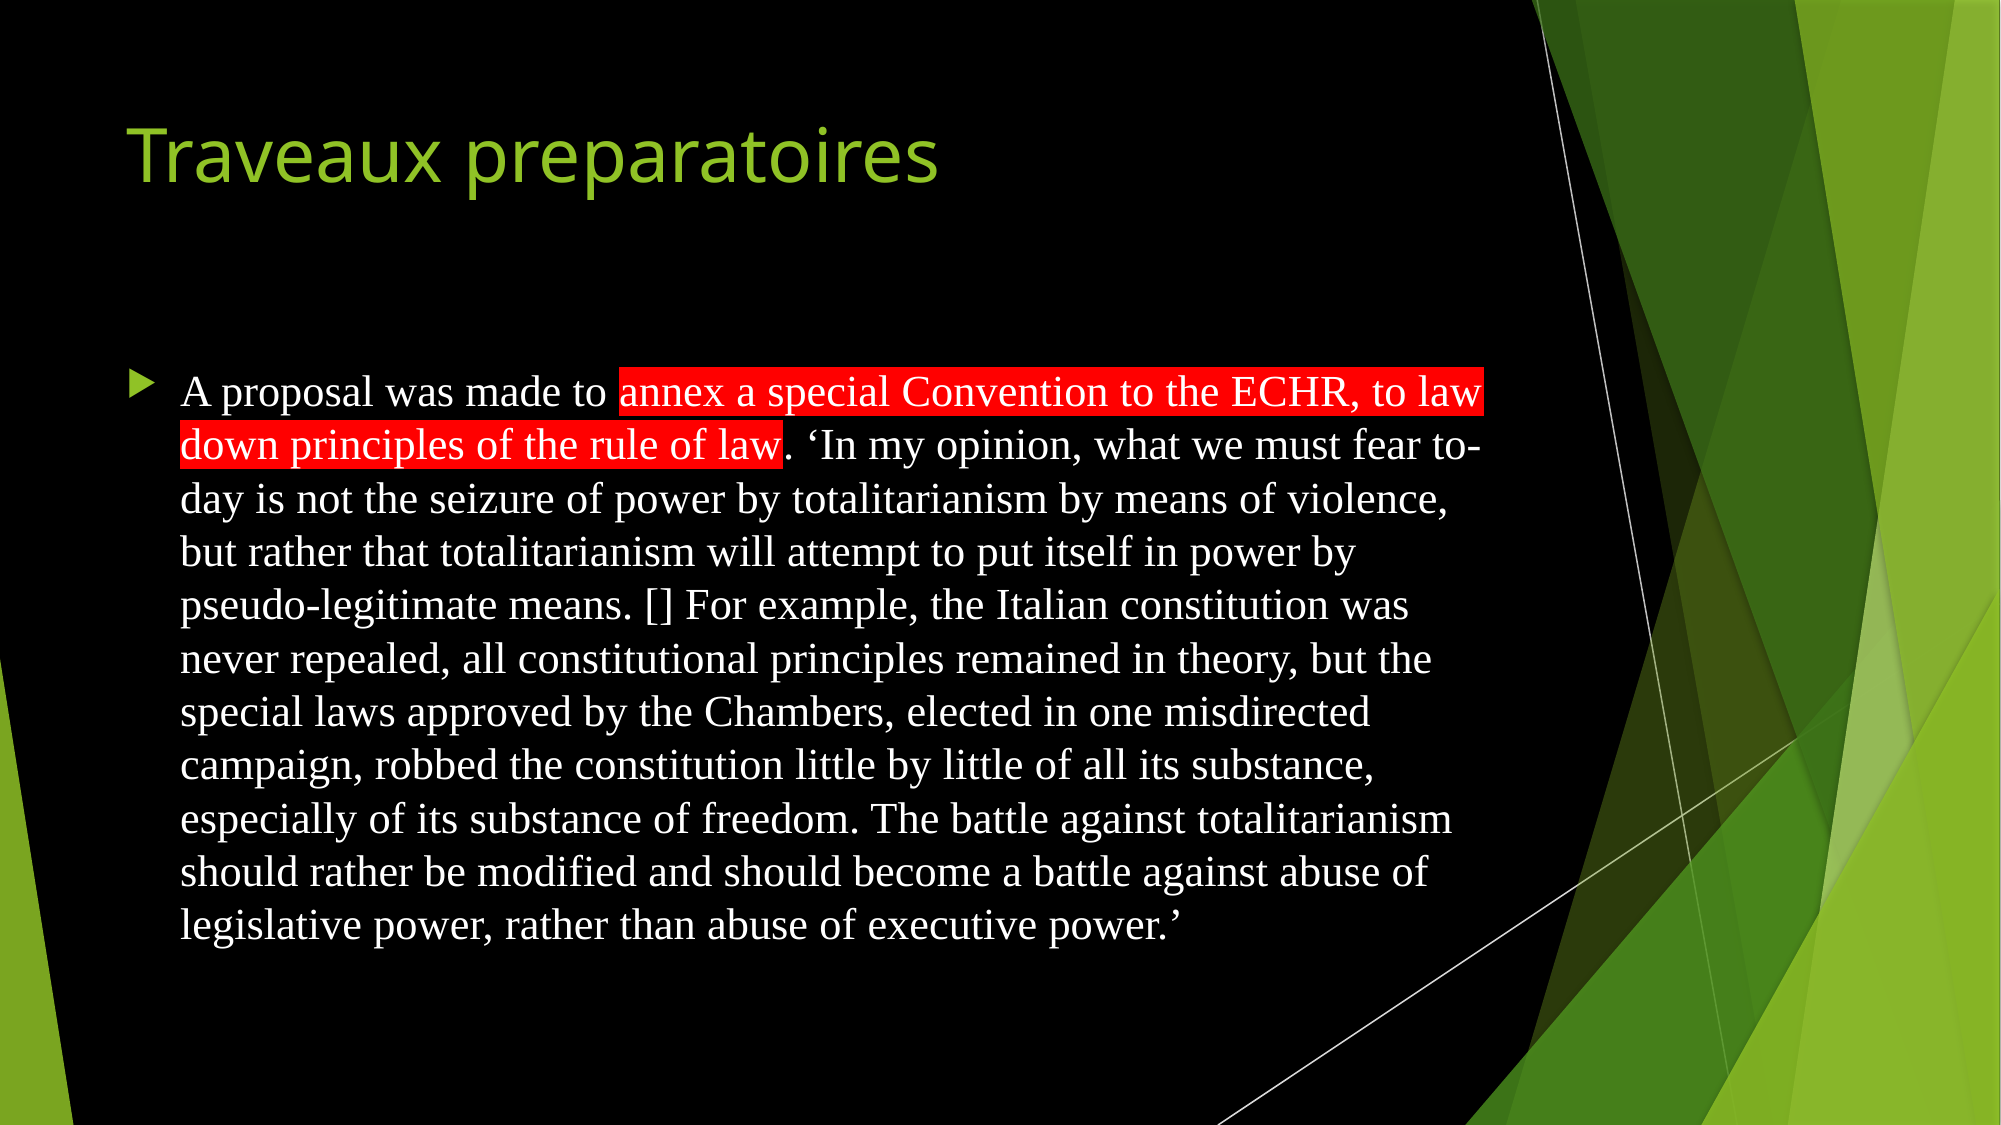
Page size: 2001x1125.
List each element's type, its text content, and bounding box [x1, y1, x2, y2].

list A proposal was made to annex a special Convention to the ECHR, to law down principles of the rule of law. ‘In my opinion, what we must fear to-day is not the seizure of power by totalitarianism by means of violence, but rather that totalitarianism will attempt to put itself in power by pseudo-legitimate means. [] For example, the Italian constitution was never repealed, all constitutional principles remained in theory, but the special laws approved by the Chambers, elected in one misdirected campaign, robbed the constitution little by little of all its substance, especially of its substance of freedom. The battle against totalitarianism should rather be modified and should become a battle against abuse of legislative power, rather than abuse of executive power.’ [111, 354, 1522, 992]
title Traveaux preparatoires [111, 99, 1522, 317]
